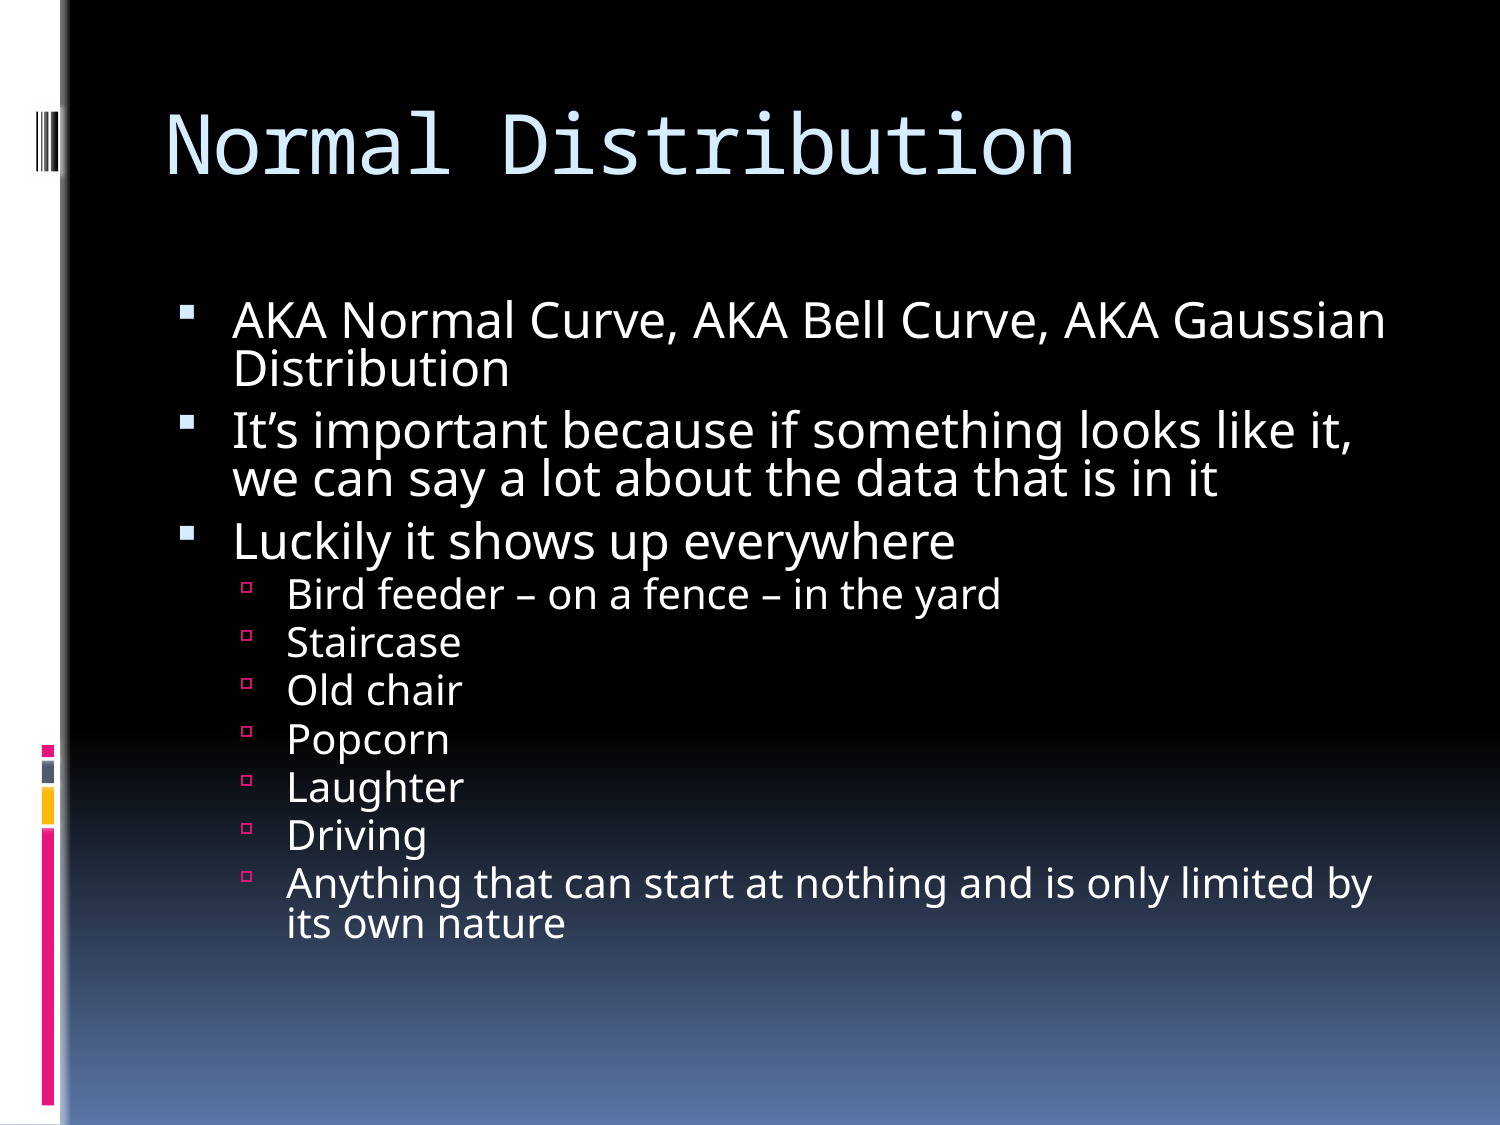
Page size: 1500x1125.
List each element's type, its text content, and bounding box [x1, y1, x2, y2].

title Normal Distribution [150, 83, 1425, 234]
list AKA Normal Curve, AKA Bell Curve, AKA Gaussian Distribution It’s important because if something looks like it, we can say a lot about the data that is in it Luckily it shows up everywhere Bird feeder – on a fence – in the yard Staircase Old chair Popcorn Laughter Driving Anything that can start at nothing and is only limited by its own nature [150, 292, 1425, 1043]
